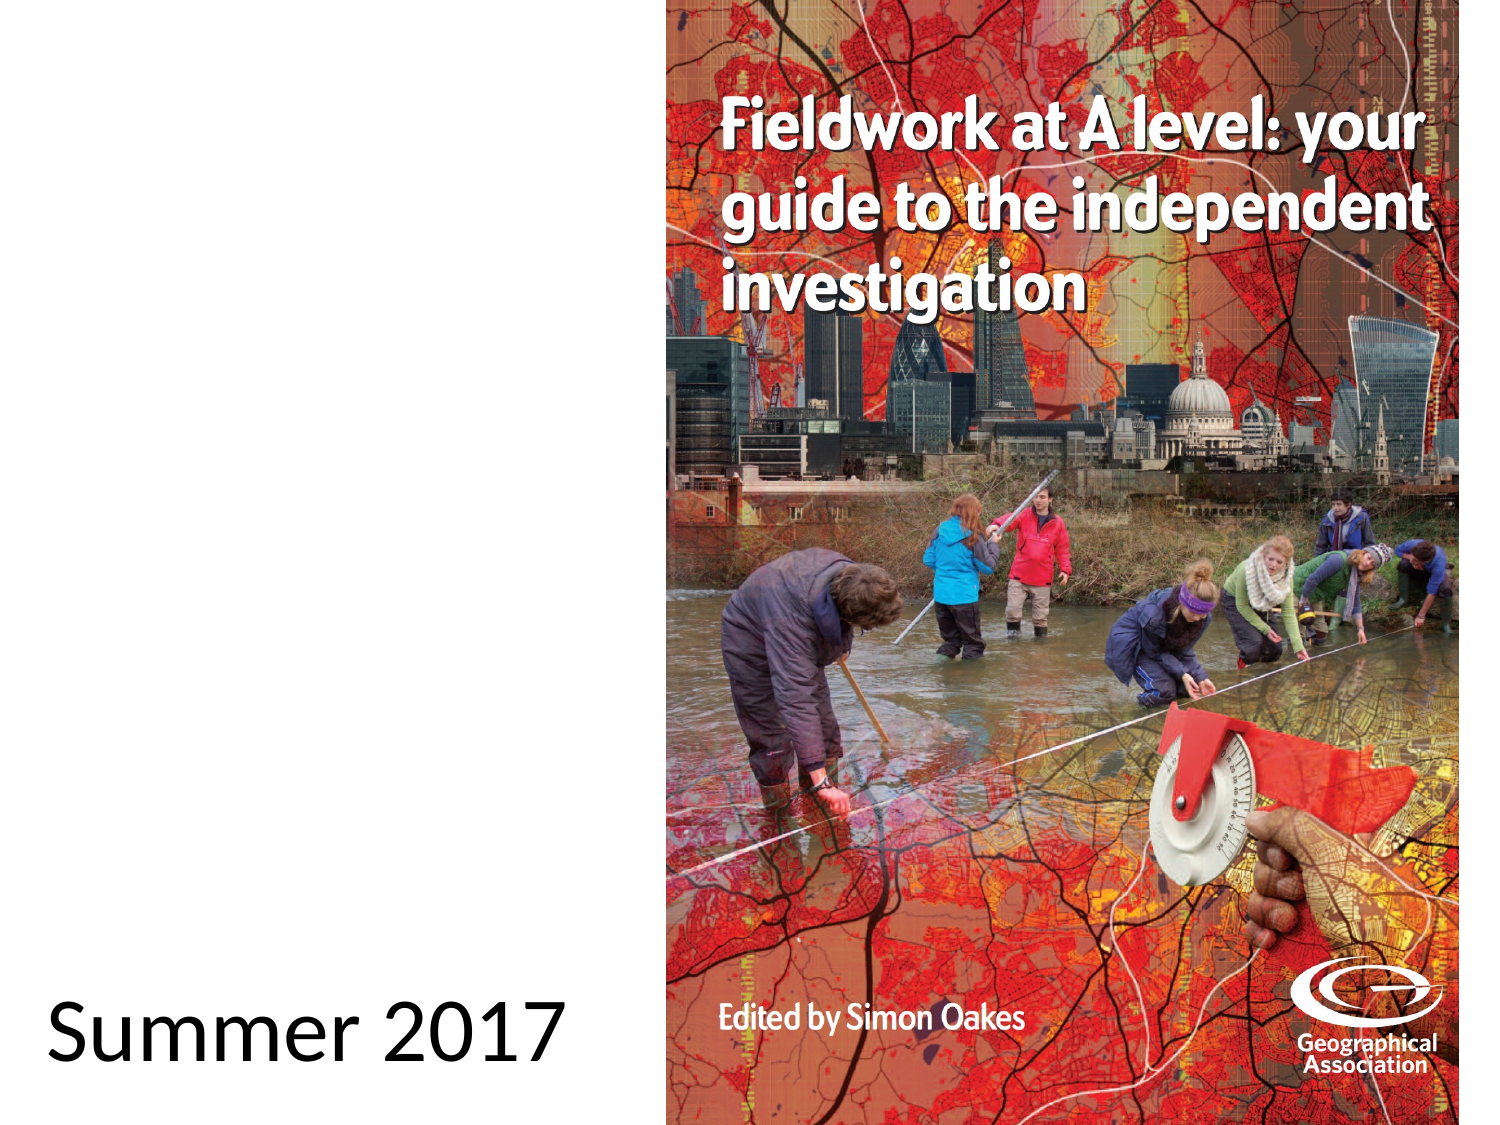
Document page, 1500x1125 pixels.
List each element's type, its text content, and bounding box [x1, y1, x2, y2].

title Summer 2017 [0, 930, 616, 1119]
picture [666, 0, 1459, 1125]
